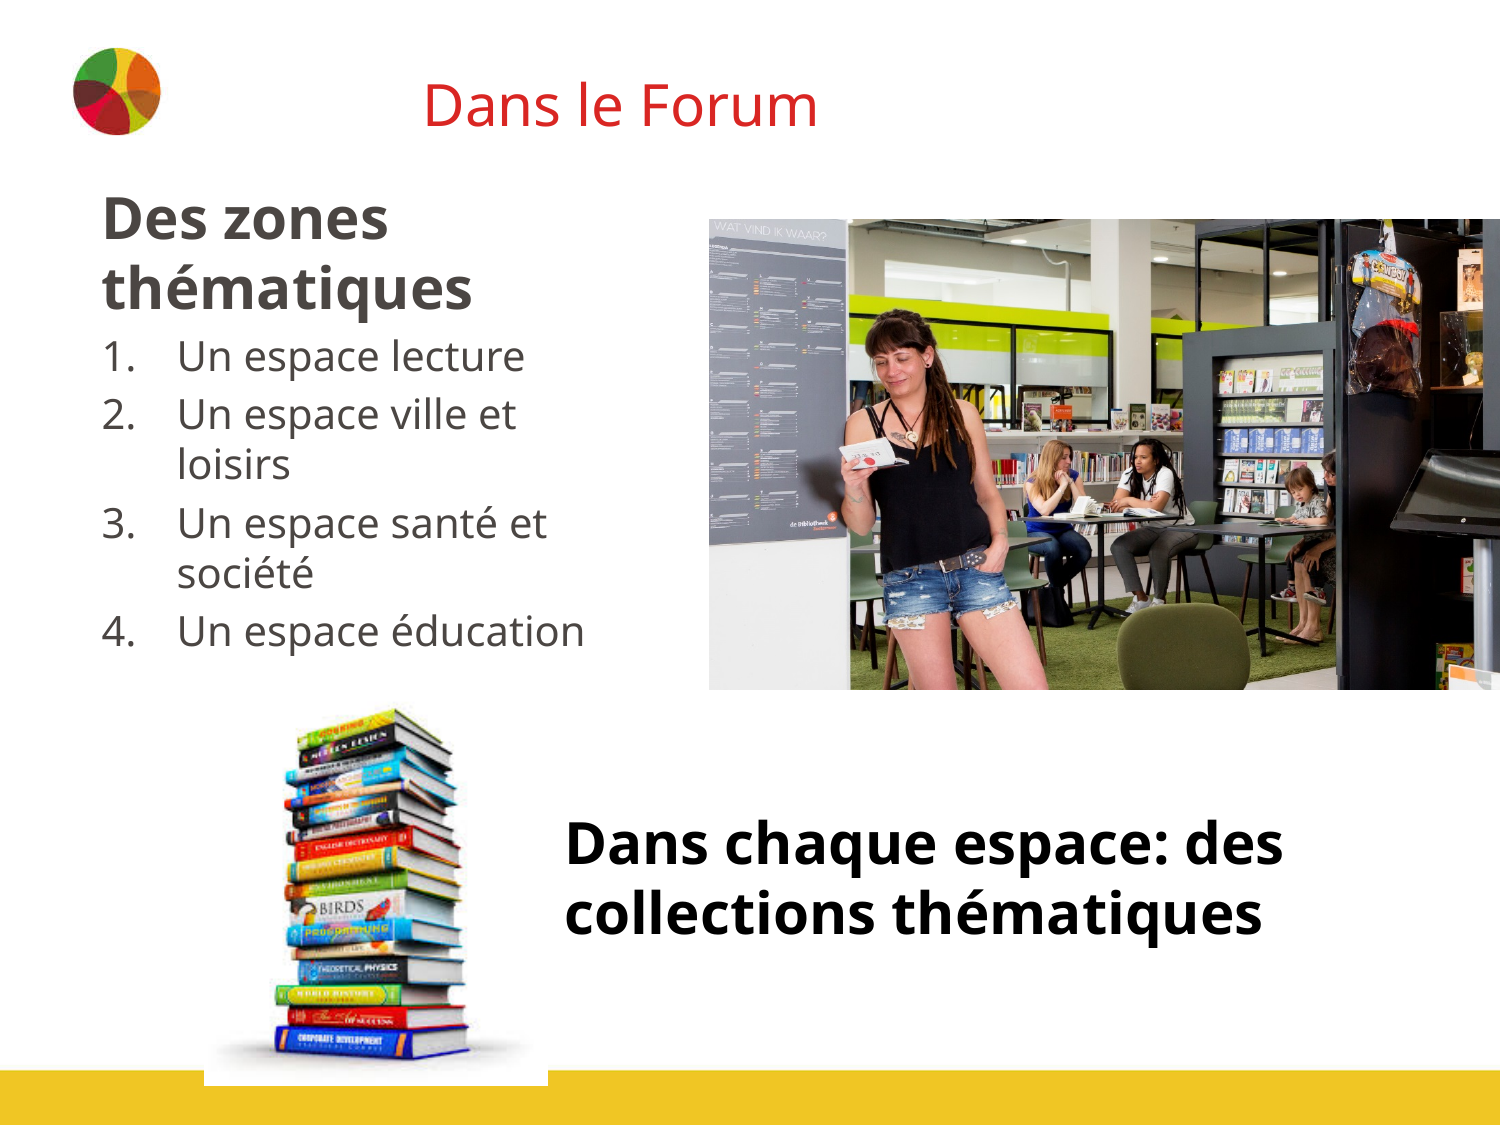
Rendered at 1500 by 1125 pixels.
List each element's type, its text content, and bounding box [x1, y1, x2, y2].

text_box Des zones thématiques Un espace lecture Un espace ville et loisirs Un espace santé et société Un espace éducation [86, 174, 629, 609]
picture [0, 0, 1500, 1125]
text_box Dans chaque espace: des collections thématiques [553, 798, 1436, 977]
title Dans le Forum [407, 60, 928, 171]
